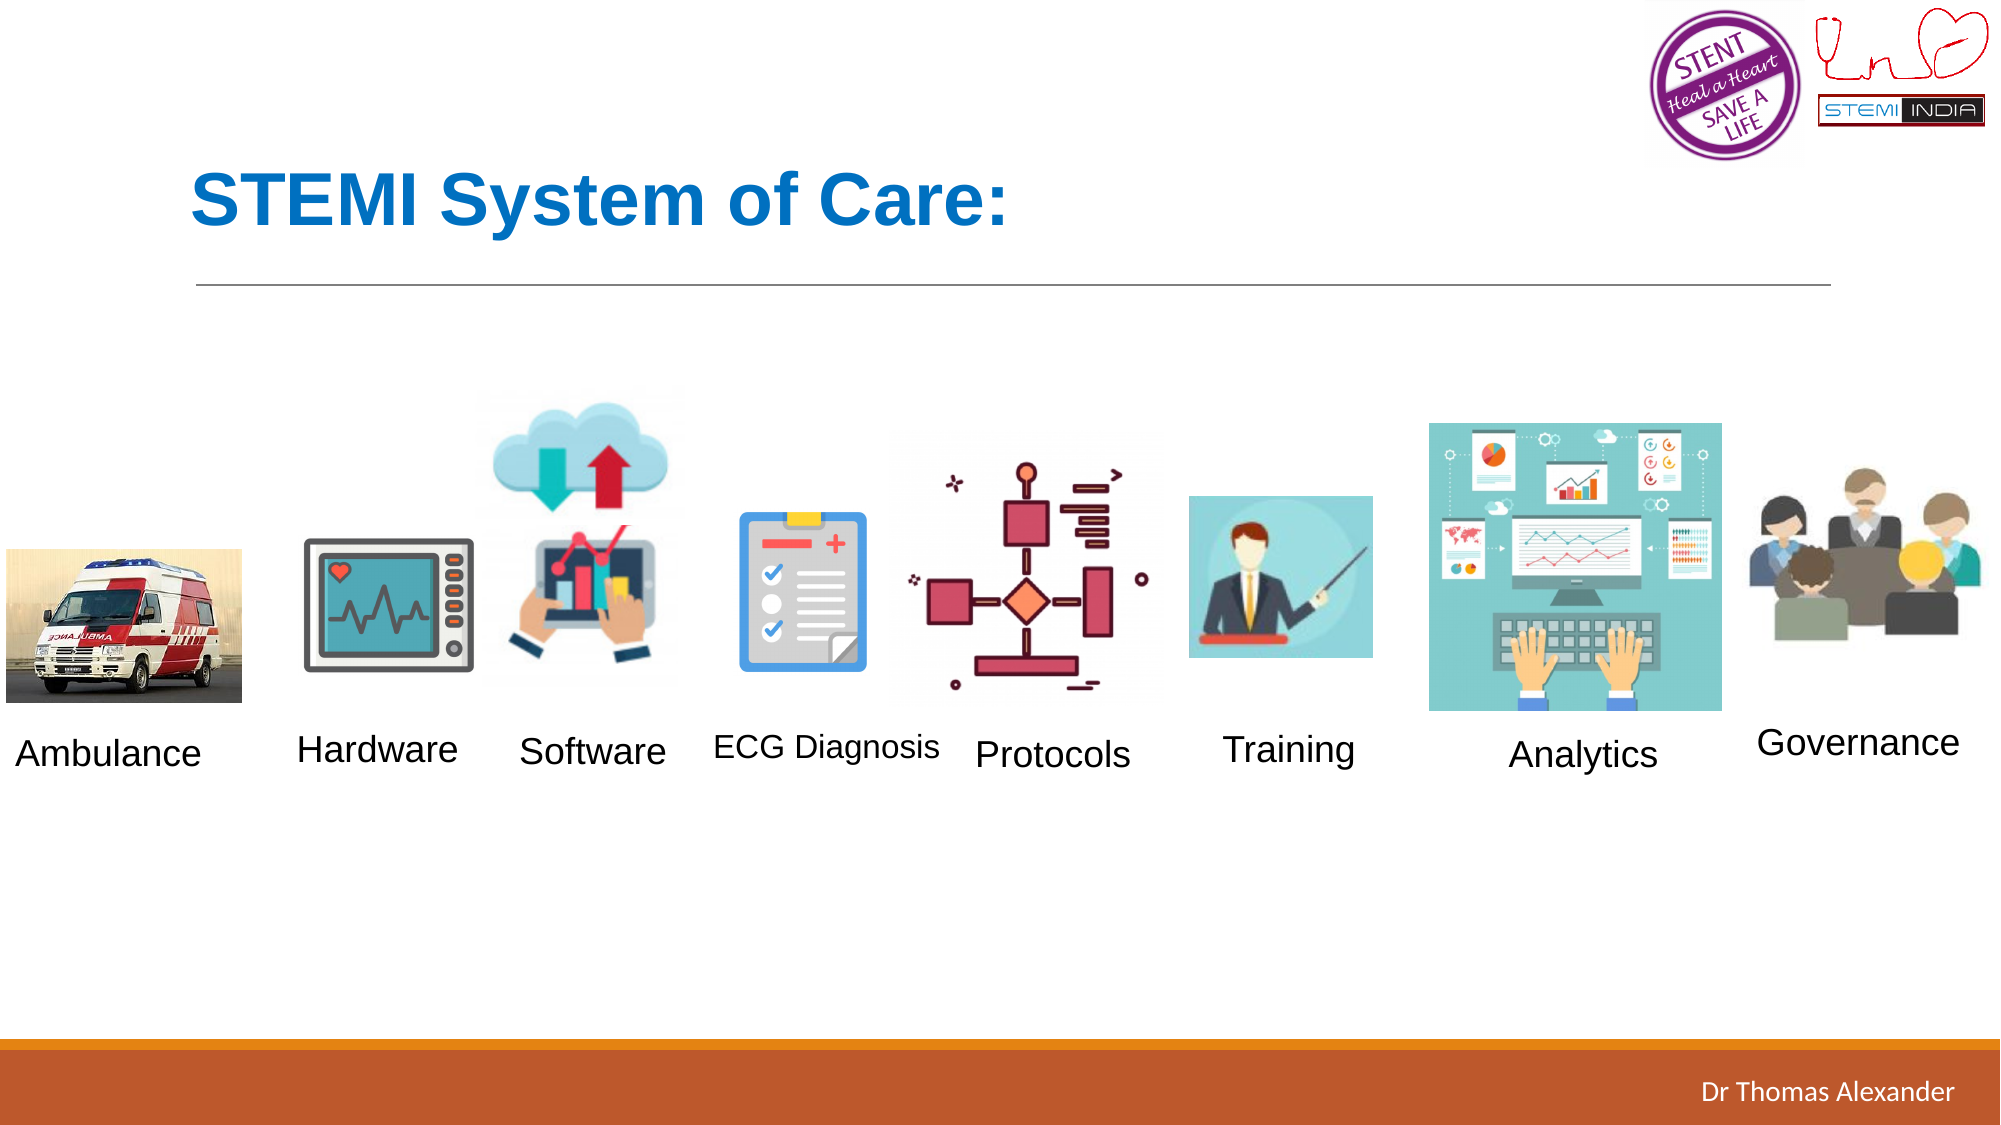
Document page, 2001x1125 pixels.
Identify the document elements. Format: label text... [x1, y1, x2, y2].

text_box Training [1171, 717, 1407, 778]
text_box Governance [1721, 710, 1996, 771]
text_box Ambulance [0, 721, 269, 782]
picture [889, 429, 1165, 707]
text_box STEMI System of Care: [175, 136, 1738, 473]
picture [1737, 457, 1996, 652]
text_box Hardware [281, 717, 517, 778]
text_box Protocols [935, 722, 1171, 783]
picture [298, 535, 475, 676]
picture [1644, 0, 2000, 168]
picture [6, 548, 242, 703]
text_box Dr Thomas Alexander [1622, 1059, 1971, 1120]
picture [733, 507, 871, 676]
text_box ECG Diagnosis [698, 717, 970, 773]
text_box Software [504, 719, 740, 780]
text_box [475, 384, 686, 687]
text_box Analytics [1466, 722, 1701, 783]
picture [1188, 496, 1374, 659]
picture [1429, 423, 1723, 711]
